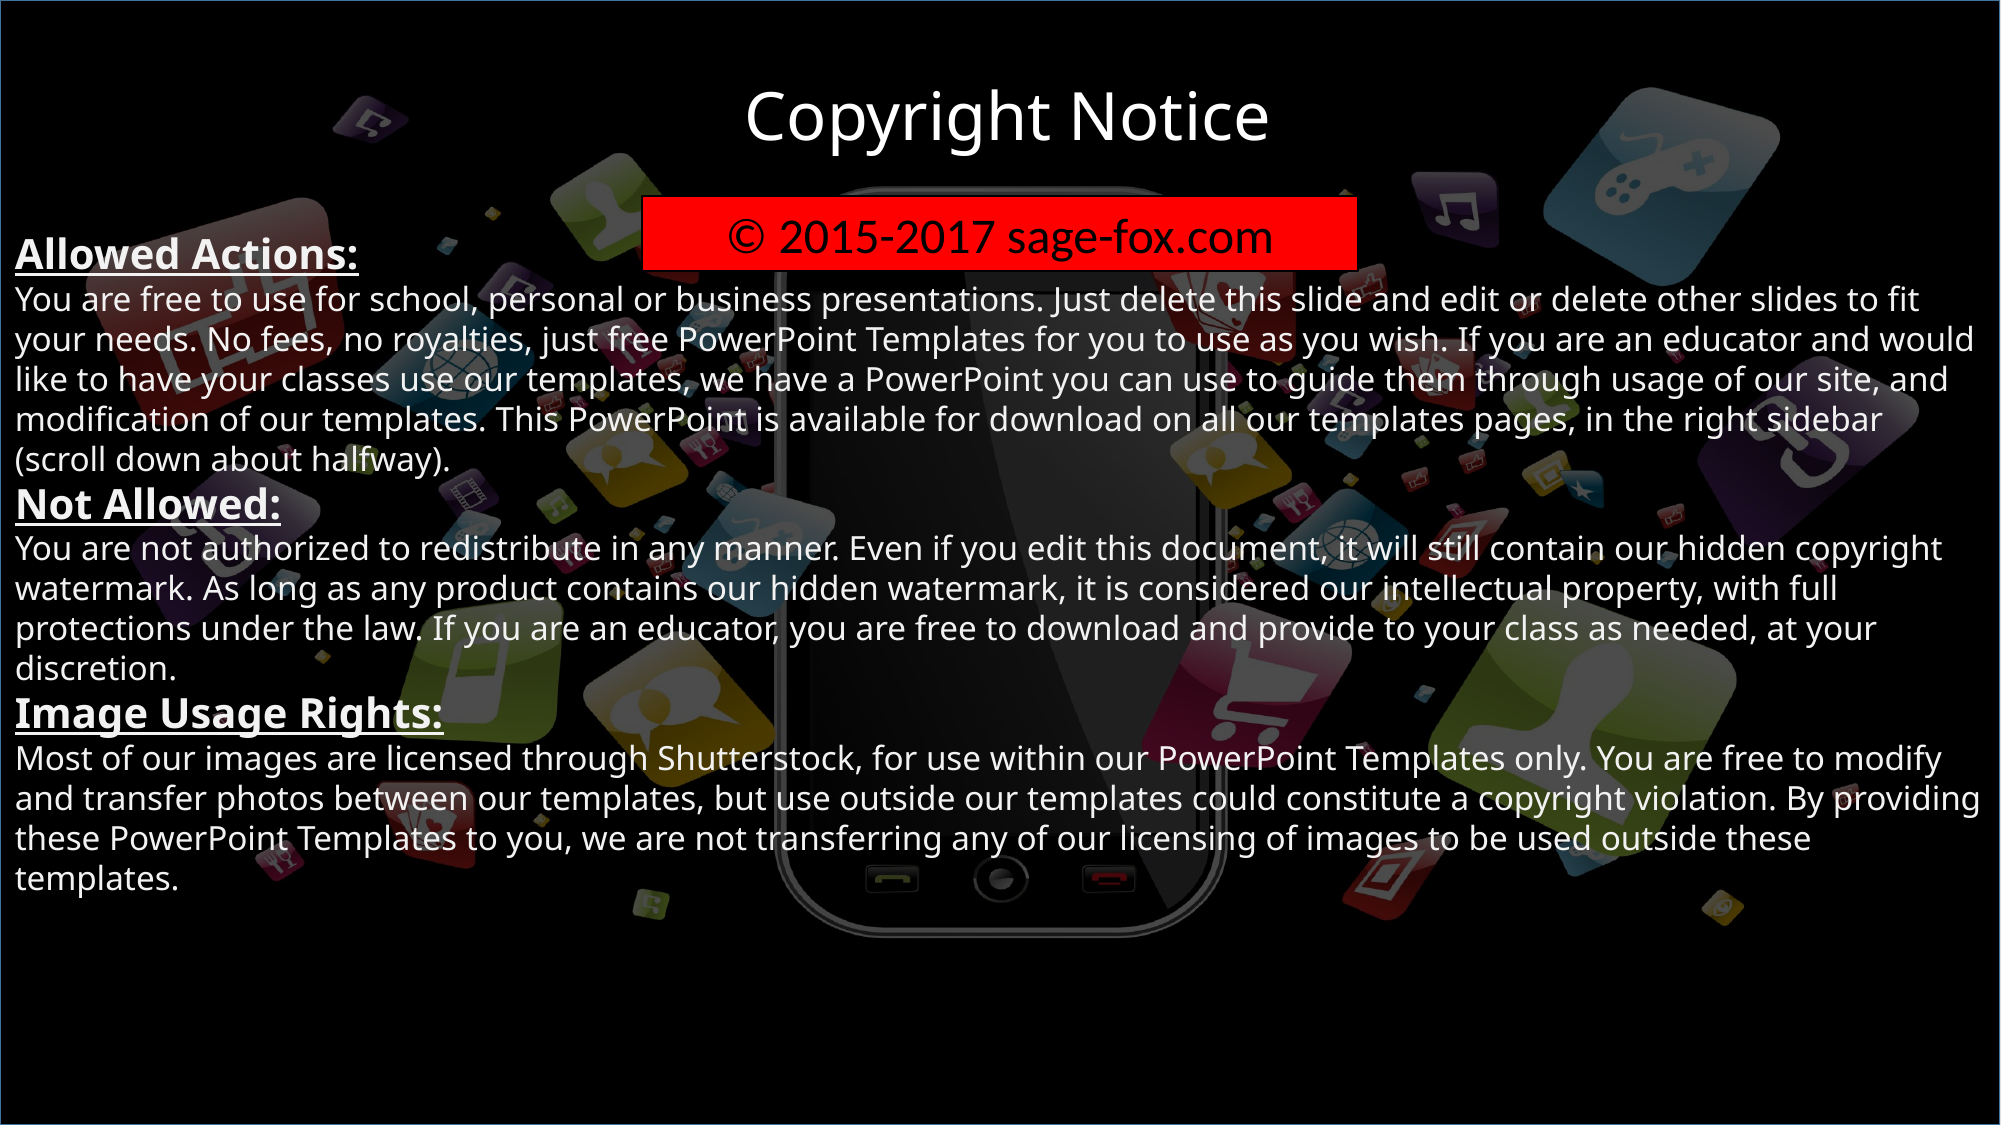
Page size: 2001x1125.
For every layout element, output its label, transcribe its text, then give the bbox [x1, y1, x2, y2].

title Copyright Notice [493, 60, 1524, 178]
text_box Allowed Actions: You are free to use for school, personal or business presentations. Just delete this slide and edit or delete other slides to fit your needs. No fees, no royalties, just free PowerPoint Templates for you to use as you wish. If you are an educator and would like to have your classes use our templates, we have a PowerPoint you can use to guide them through usage of our site, and modification of our templates. This PowerPoint is available for download on all our templates pages, in the right sidebar (scroll down about halfway). Not Allowed: You are not authorized to redistribute in any manner. Even if you edit this document, it will still contain our hidden copyright watermark. As long as any product contains our hidden watermark, it is considered our intellectual property, with full protections under the law. If you are an educator, you are free to download and provide to your class as needed, at your discretion. Image Usage Rights: Most of our images are licensed through Shutterstock, for use within our PowerPoint Templates only. You are free to modify and transfer photos between our templates, but use outside our templates could constitute a copyright violation. By providing these PowerPoint Templates to you, we are not transferring any of our licensing of images to be used outside these templates. [0, 0, 2000, 1125]
text_box © 2015-2017 sage-fox.com [641, 196, 1358, 272]
